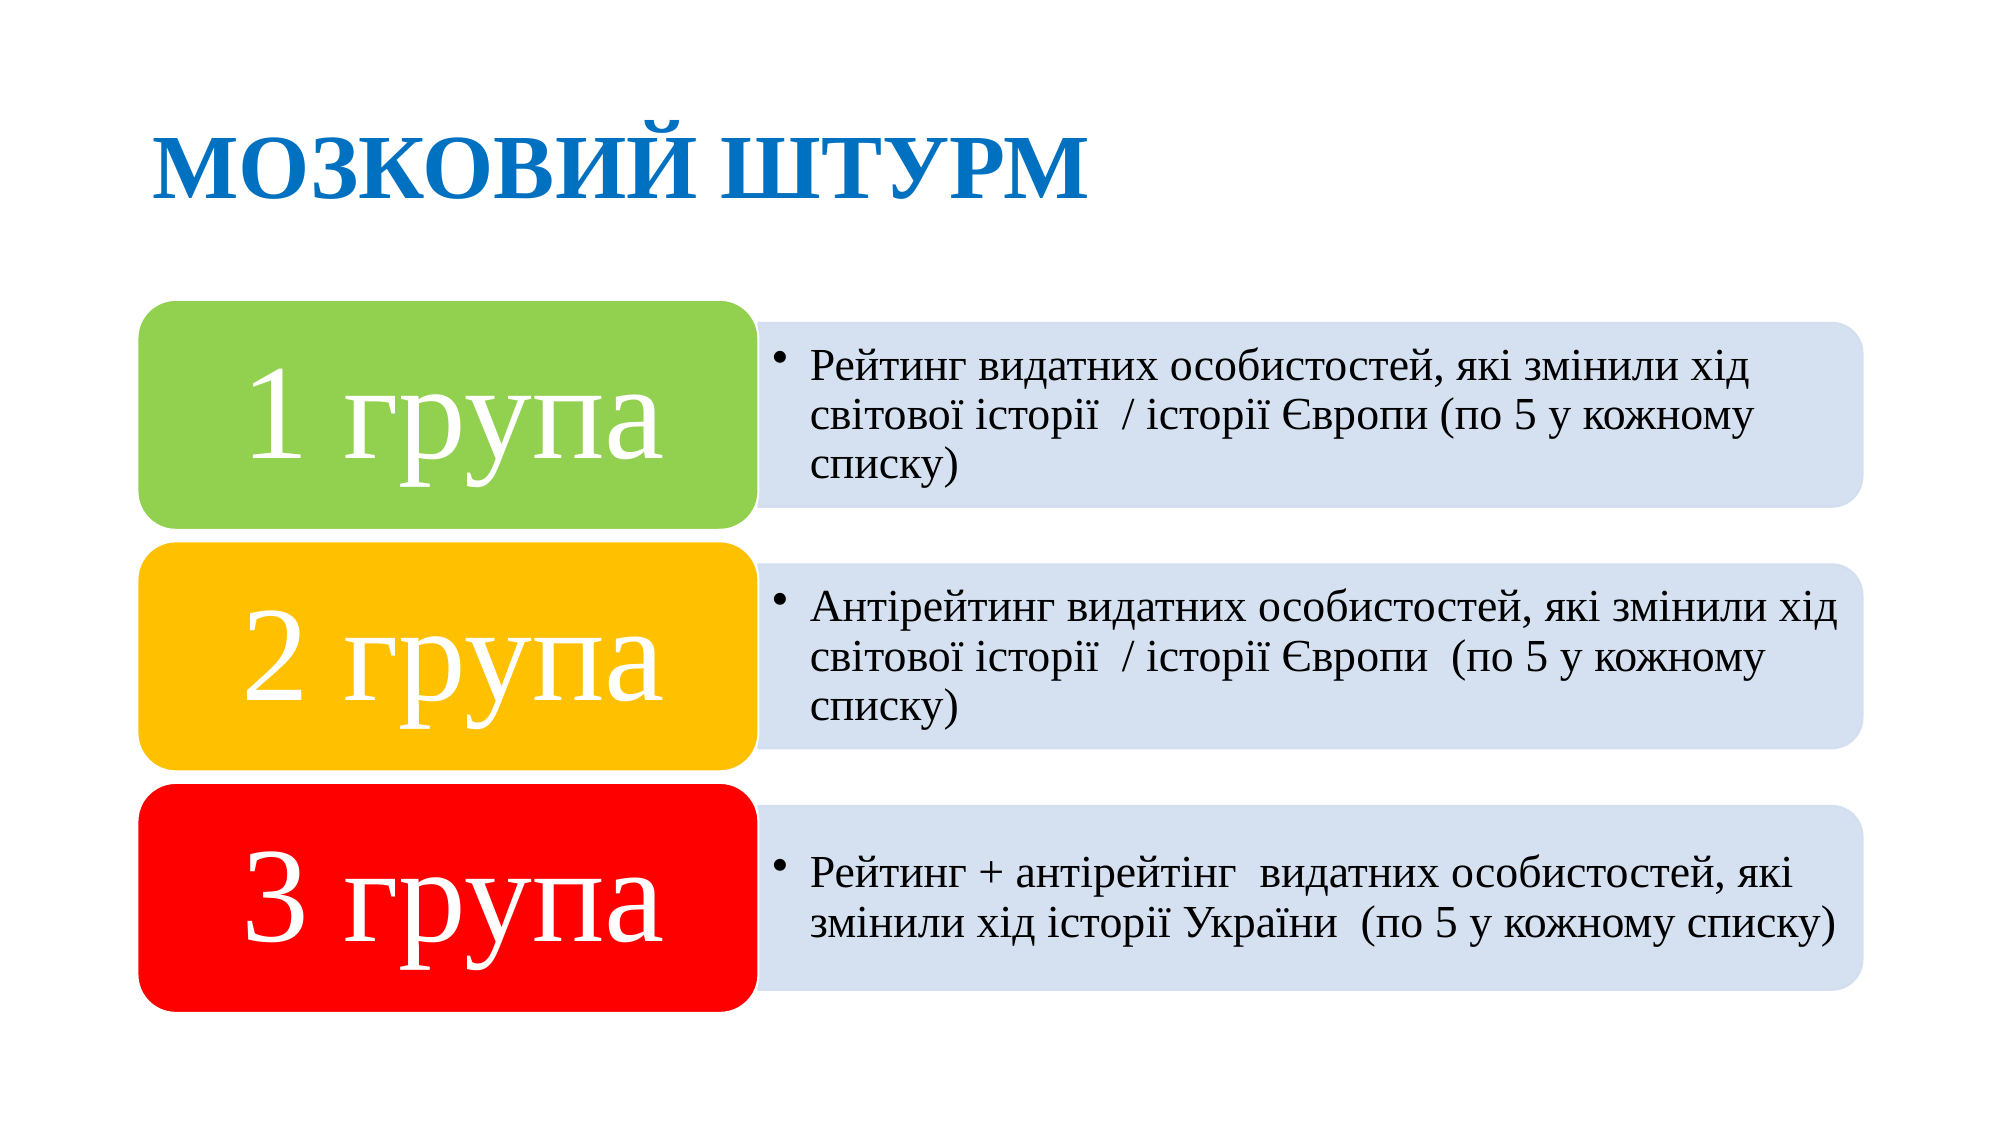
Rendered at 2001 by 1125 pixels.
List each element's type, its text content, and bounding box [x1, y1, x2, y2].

title МОЗКОВИЙ ШТУРМ [137, 59, 1863, 278]
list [137, 299, 1863, 1014]
